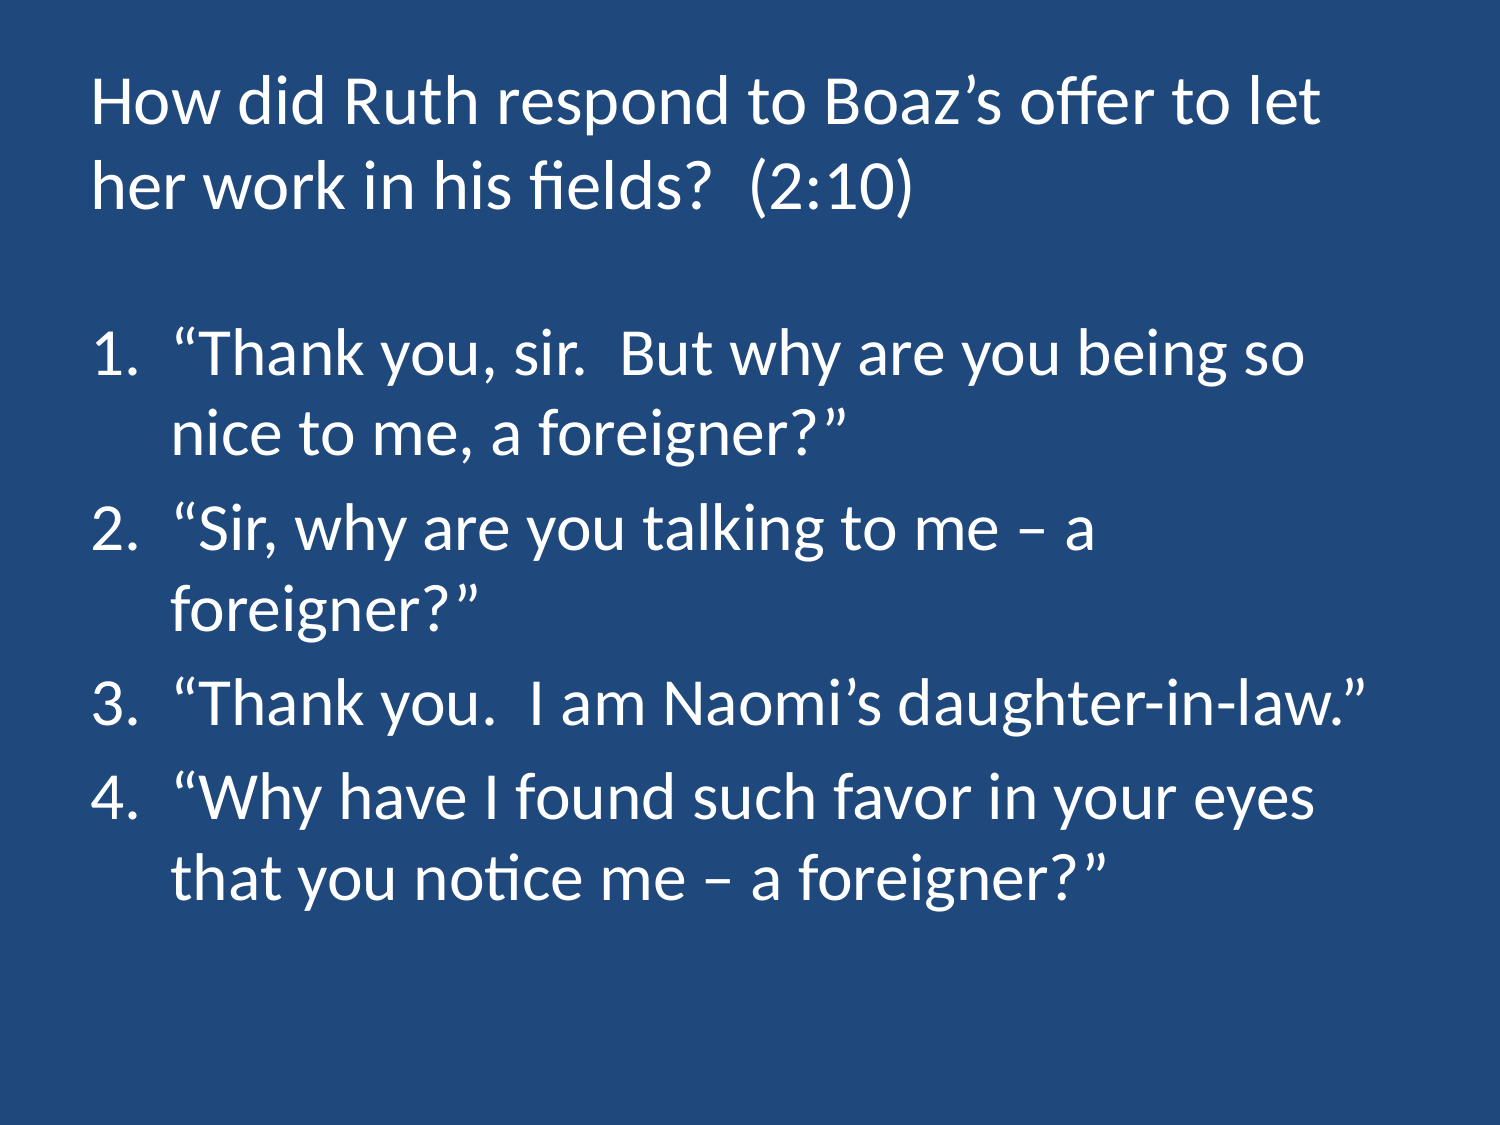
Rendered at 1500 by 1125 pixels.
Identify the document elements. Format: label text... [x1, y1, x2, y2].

list “Thank you, sir. But why are you being so nice to me, a foreigner?” “Sir, why are you talking to me – a foreigner?” “Thank you. I am Naomi’s daughter-in-law.” “Why have I found such favor in your eyes that you notice me – a foreigner?” [75, 299, 1425, 1005]
title How did Ruth respond to Boaz’s offer to let her work in his fields? (2:10) [75, 45, 1425, 233]
